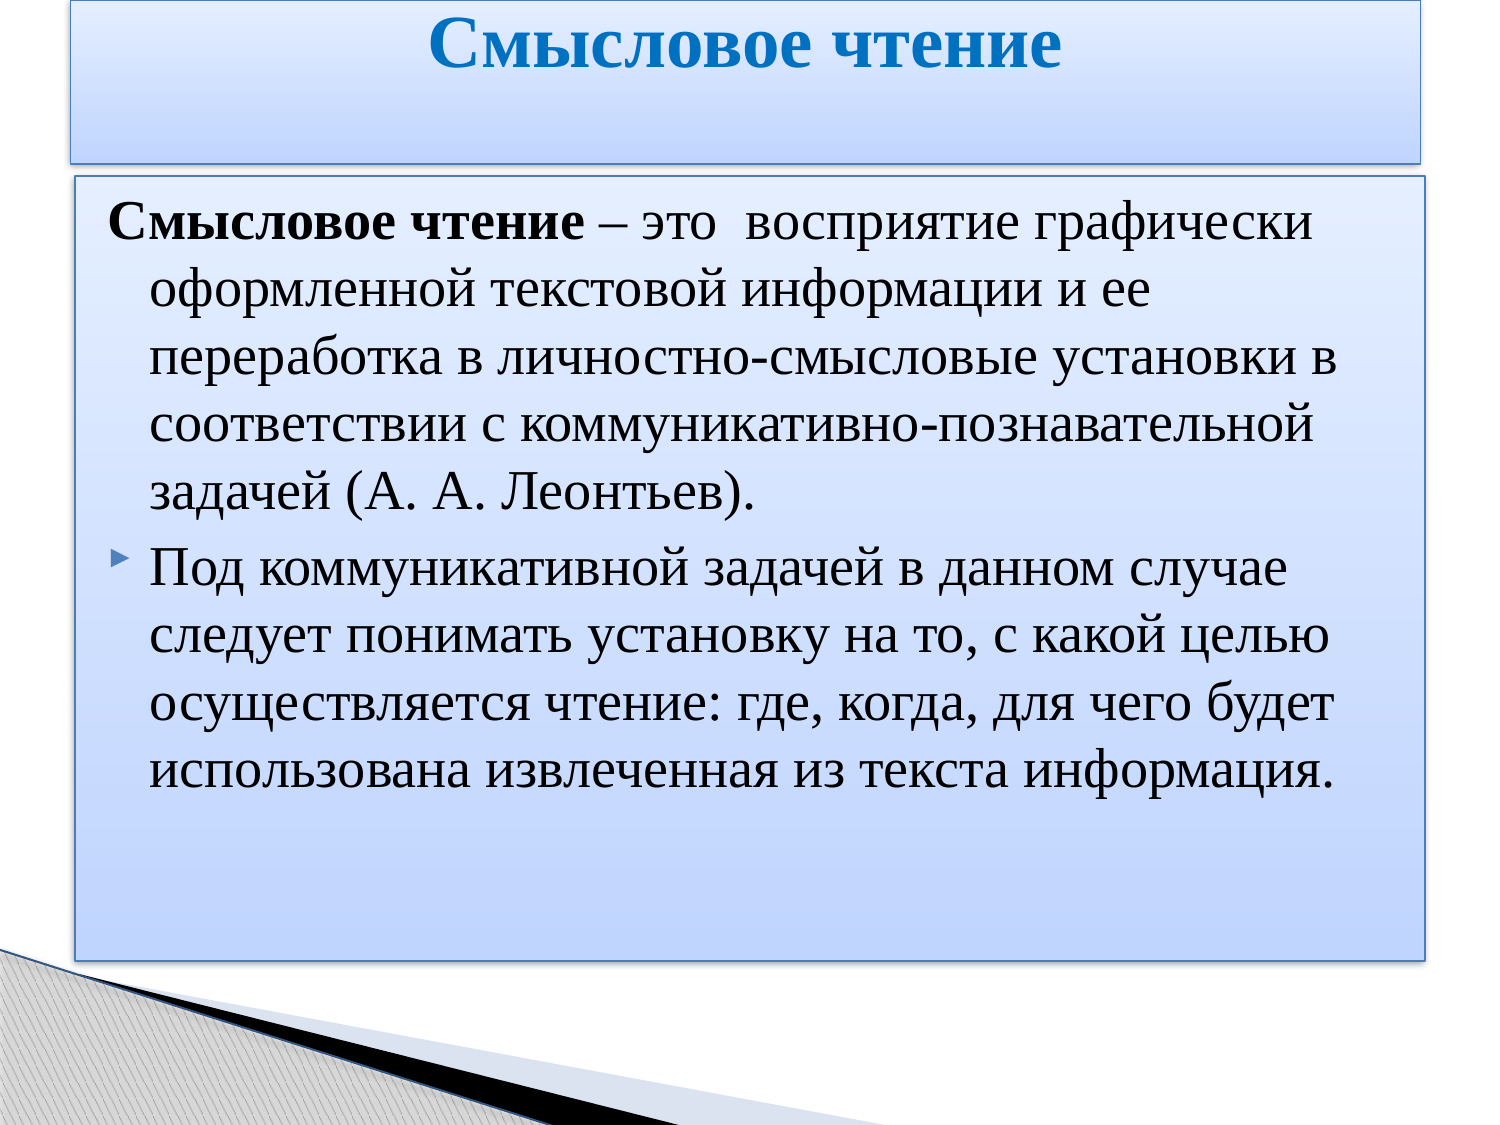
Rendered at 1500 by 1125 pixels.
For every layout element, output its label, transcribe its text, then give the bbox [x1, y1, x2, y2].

list Смысловое чтение – это восприятие графически оформленной текстовой информации и ее переработка в личностно-смысловые установки в соответствии с коммуникативно-познавательной задачей (А. А. Леонтьев). Под коммуникативной задачей в данном случае следует понимать установку на то, с какой целью осуществляется чтение: где, когда, для чего будет использована извлеченная из текста информация. [74, 175, 1426, 962]
title Смысловое чтение [70, 0, 1421, 165]
